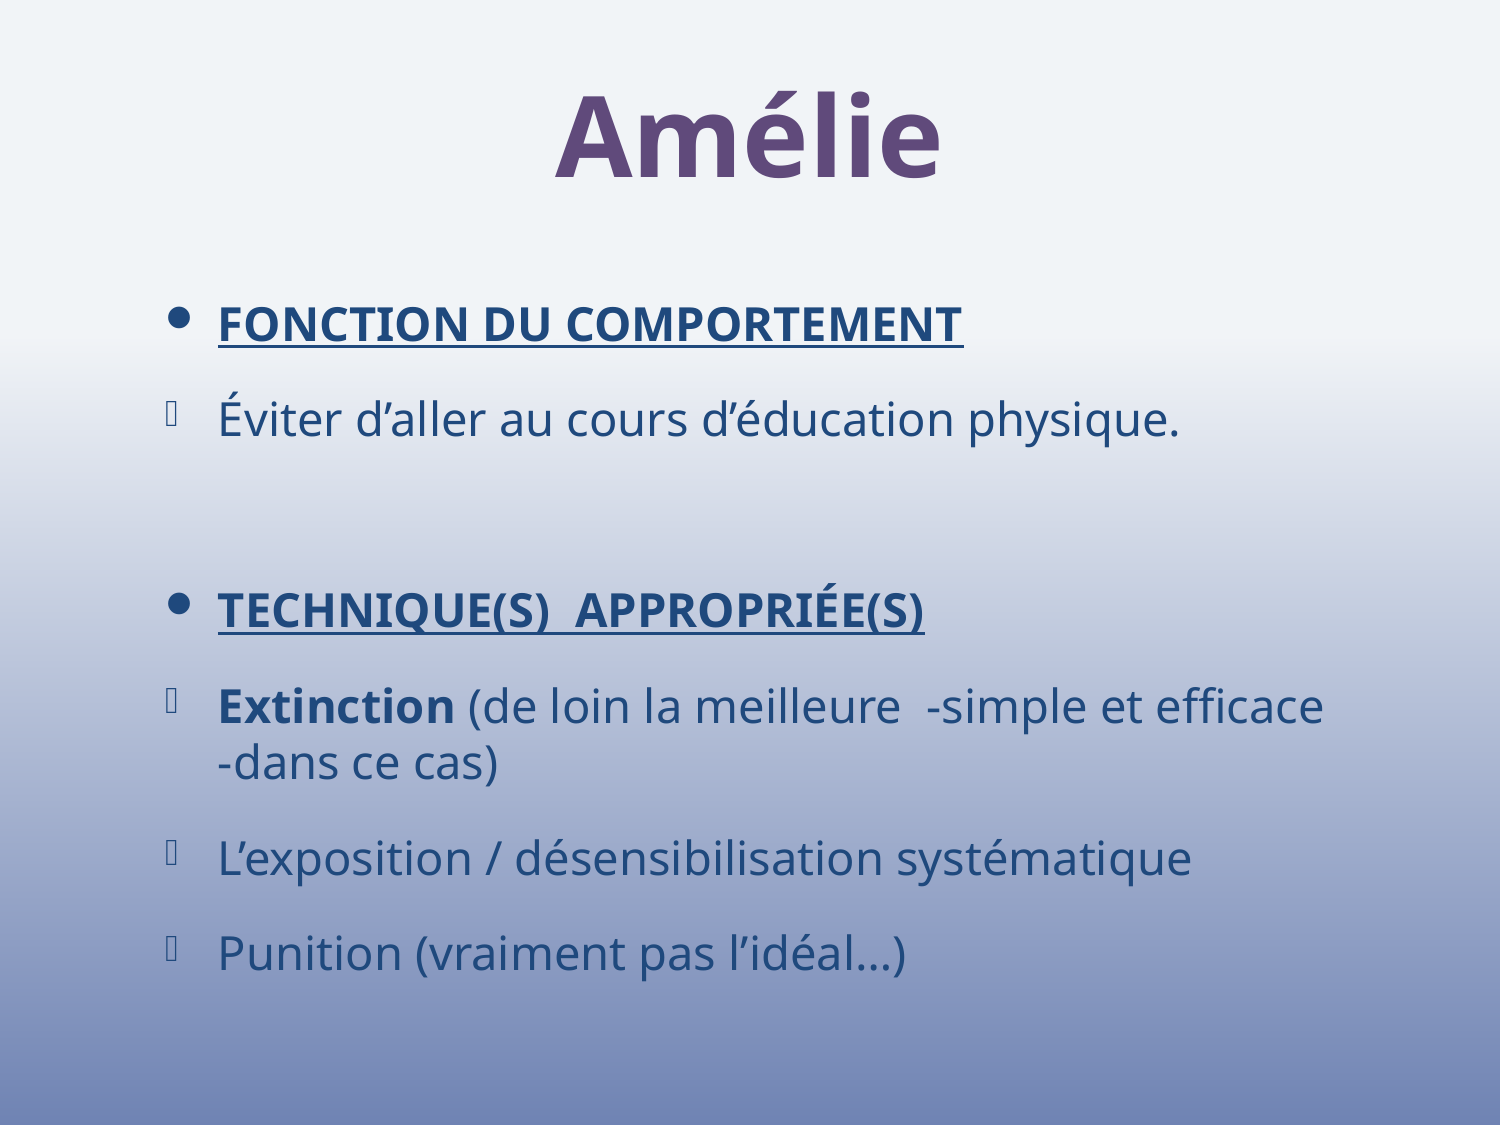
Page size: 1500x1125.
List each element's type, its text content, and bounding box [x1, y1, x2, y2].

list FONCTION DU COMPORTEMENT Éviter d’aller au cours d’éducation physique. TECHNIQUE(S) APPROPRIÉE(S) Extinction (de loin la meilleure -simple et efficace -dans ce cas) L’exposition / désensibilisation systématique Punition (vraiment pas l’idéal…) [150, 286, 1350, 993]
title Amélie [150, 37, 1350, 245]
